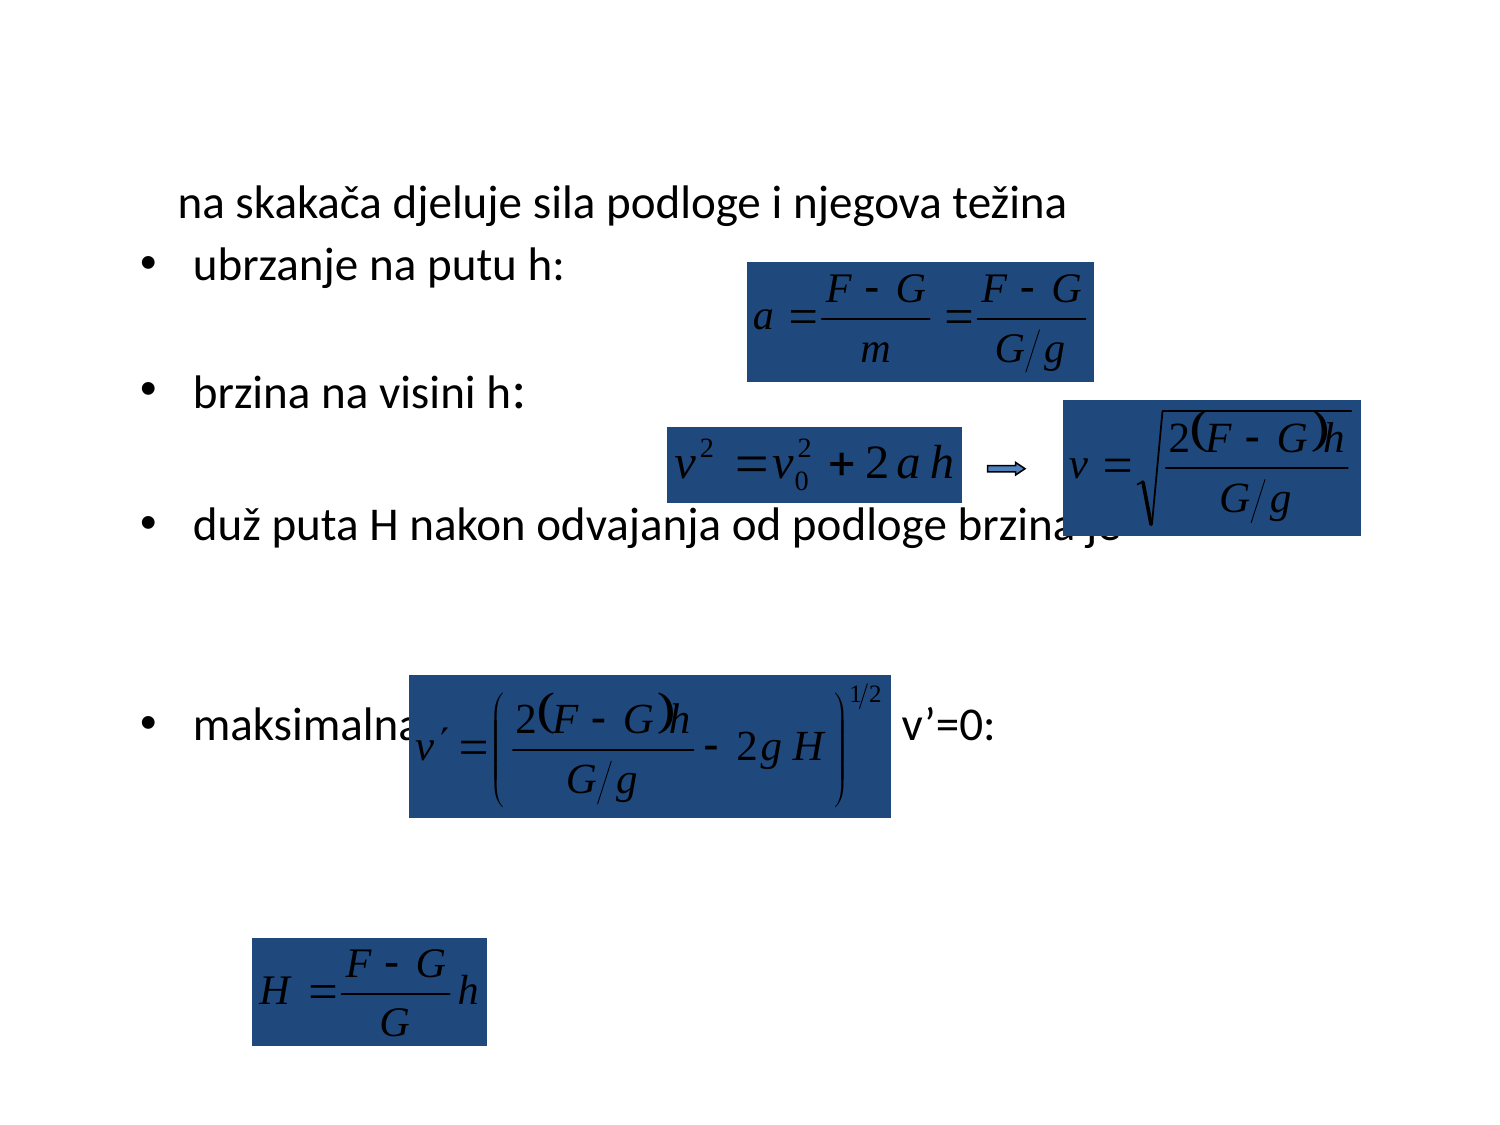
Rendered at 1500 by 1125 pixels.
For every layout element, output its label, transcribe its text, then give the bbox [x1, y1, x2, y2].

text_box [1062, 399, 1362, 537]
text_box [746, 262, 1095, 383]
list na skakača djeluje sila podloge i njegova težina ubrzanje na putu h: brzina na visini h: duž puta H nakon odvajanja od podloge brzina je maksimalna visina vertikalnog skoka, v’=0: [125, 87, 1400, 763]
text_box [987, 462, 1026, 475]
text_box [251, 937, 488, 1047]
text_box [408, 674, 892, 818]
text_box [667, 426, 963, 504]
